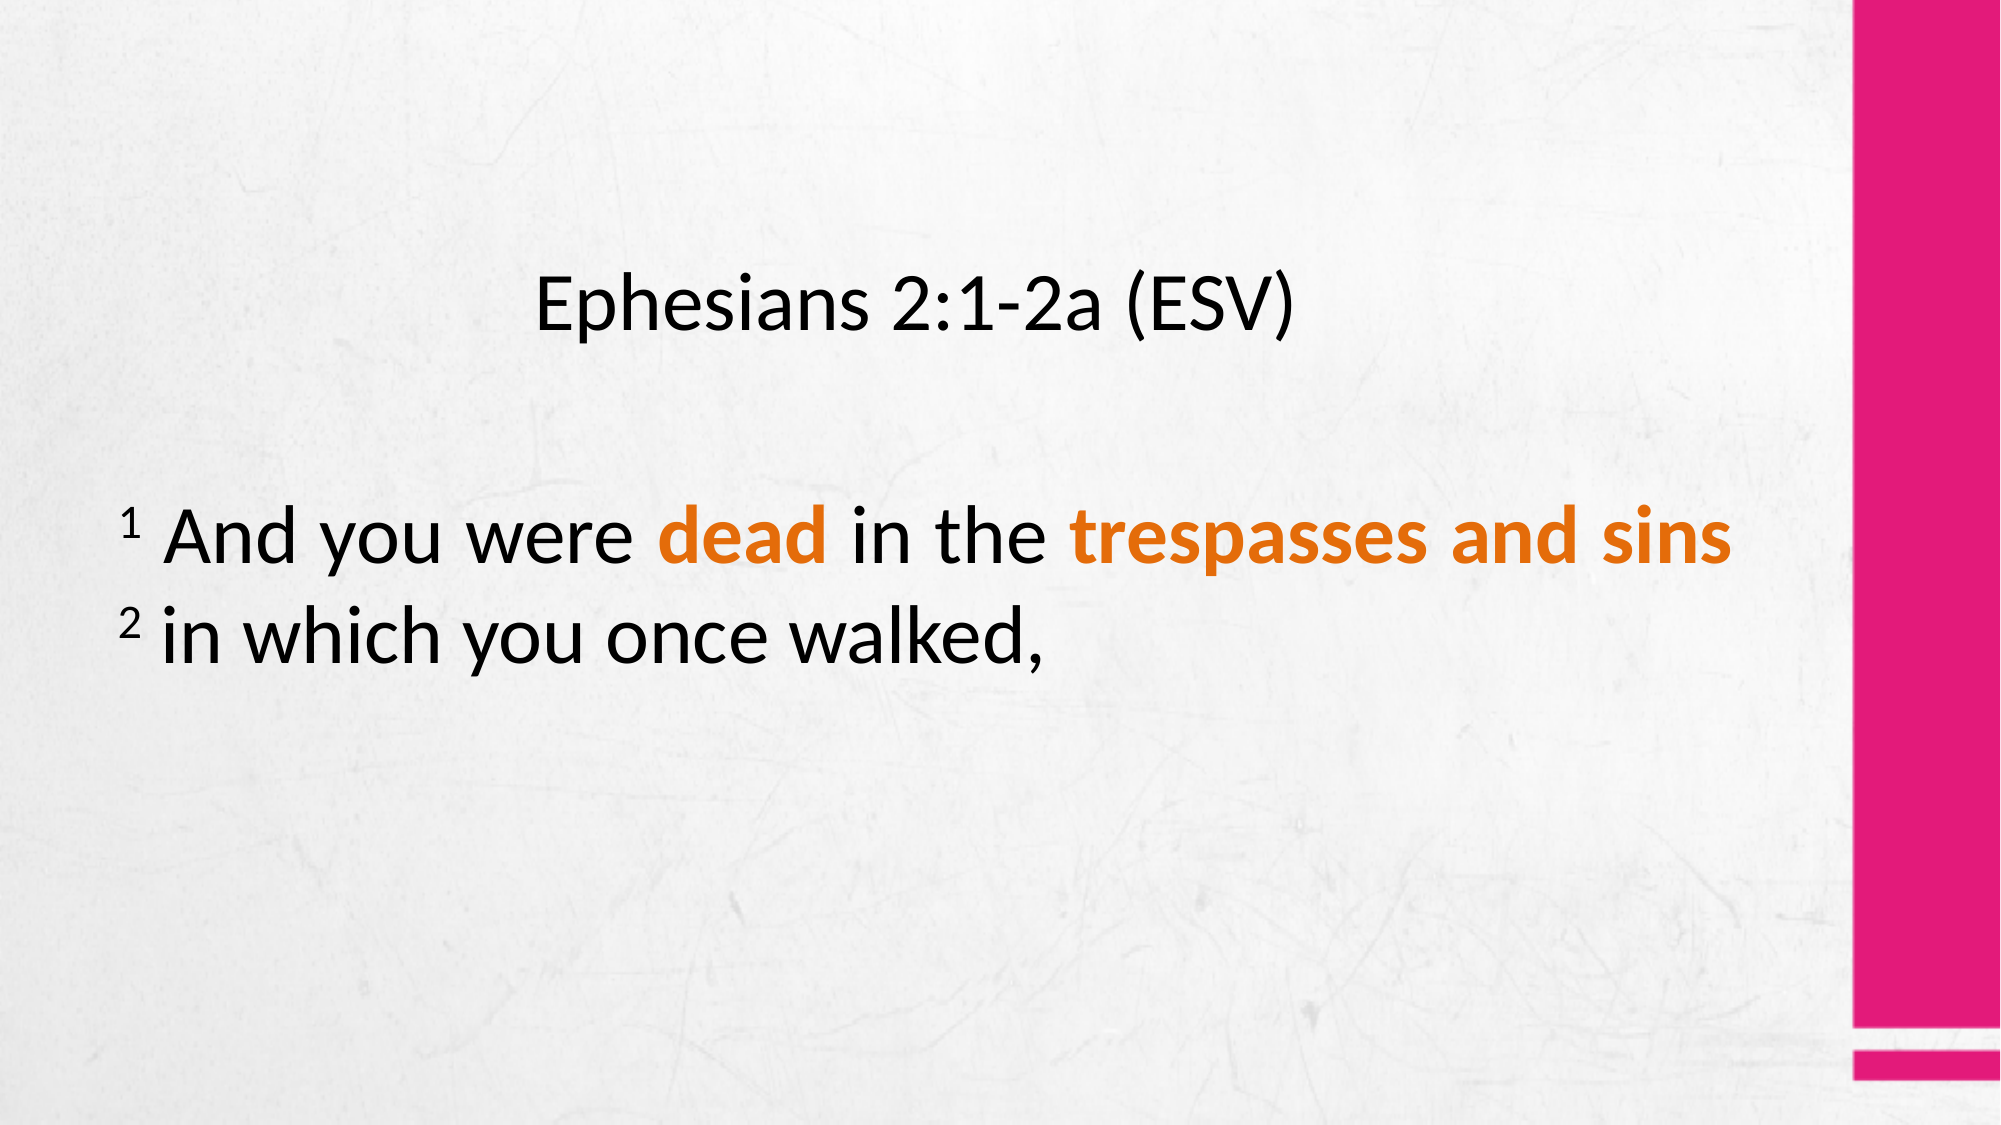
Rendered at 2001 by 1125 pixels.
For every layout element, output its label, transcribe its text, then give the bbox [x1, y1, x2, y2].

picture [0, 0, 2001, 1125]
list Ephesians 2:1-2a (ESV) 1 And you were dead in the trespasses and sins 2 in which you once walked, [102, 63, 1750, 865]
